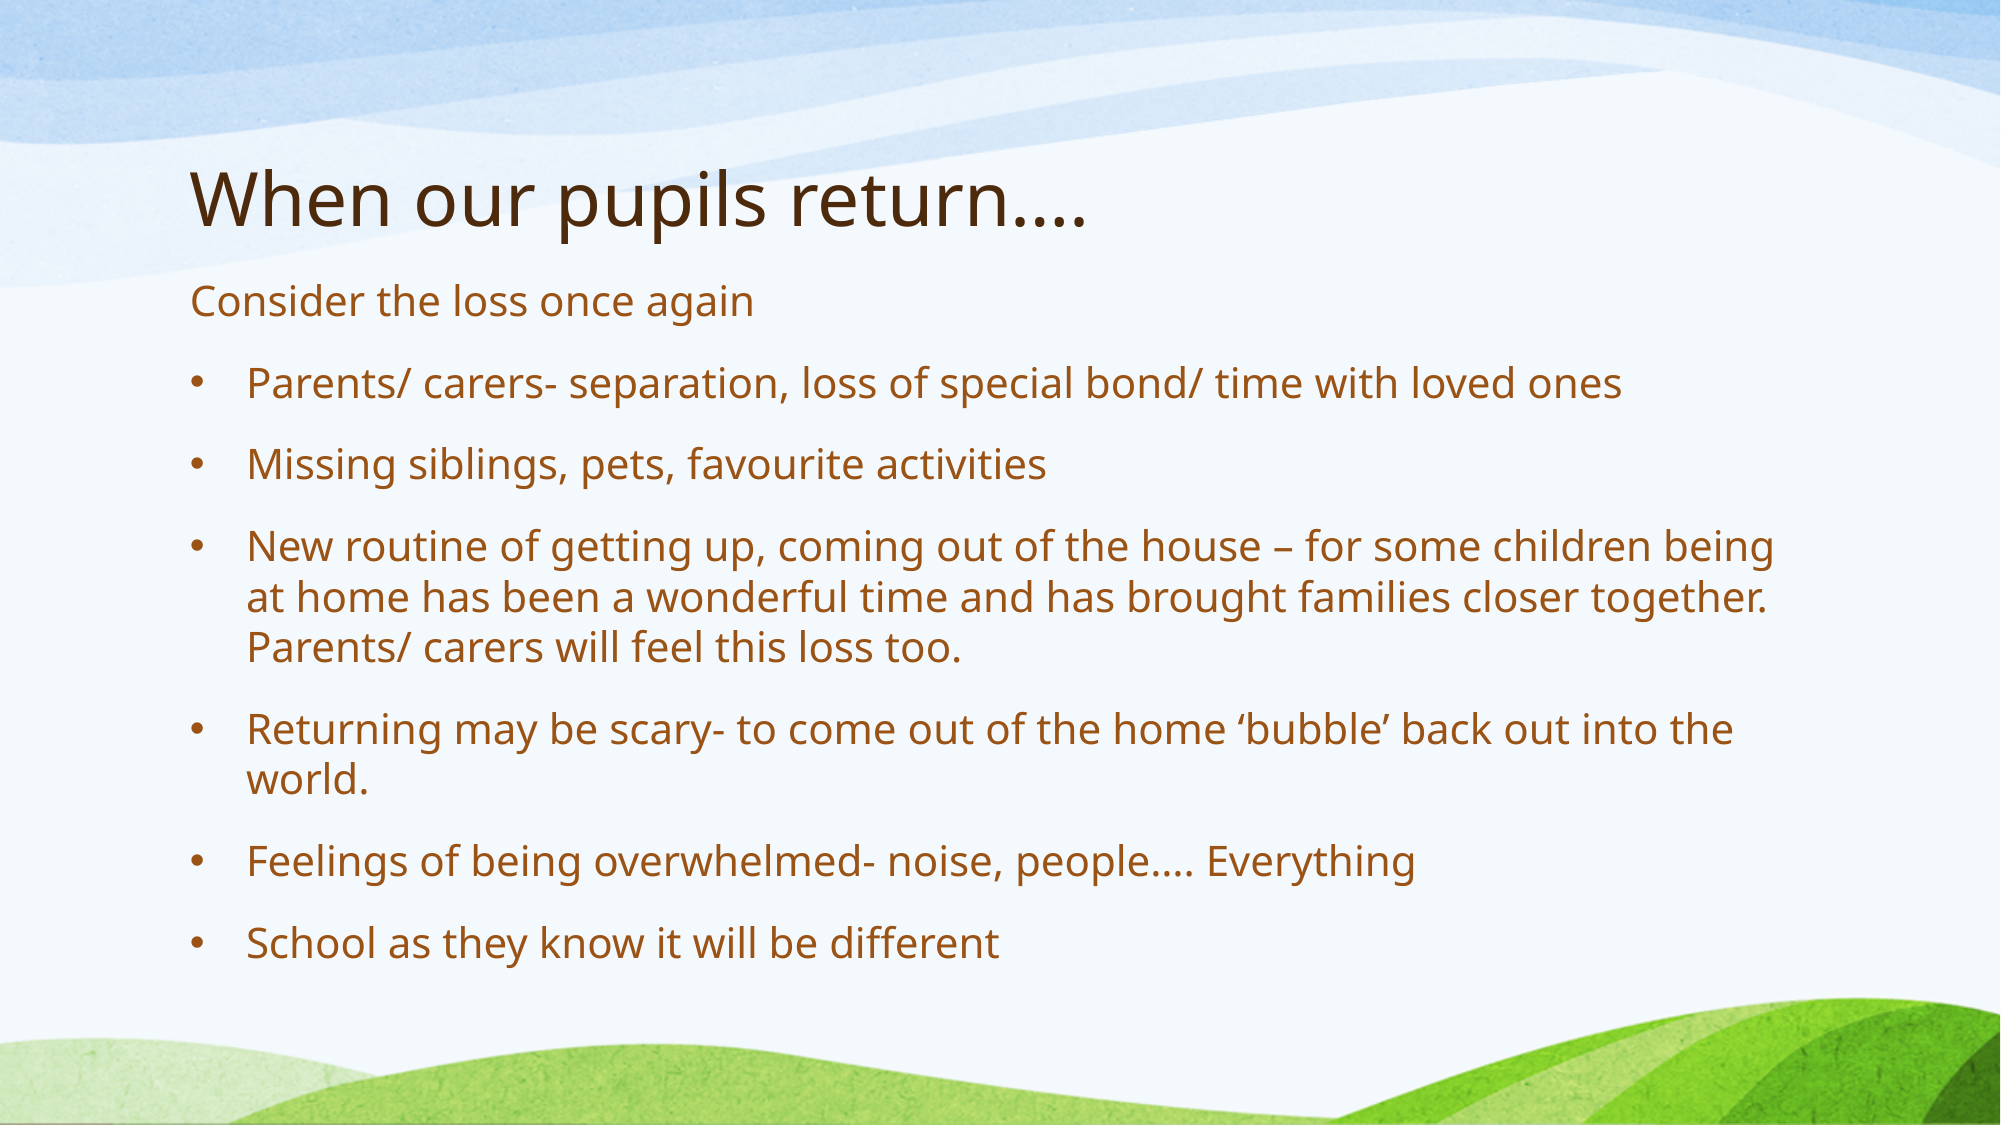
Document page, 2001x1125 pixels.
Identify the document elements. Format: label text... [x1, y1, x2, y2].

list Consider the loss once again Parents/ carers- separation, loss of special bond/ time with loved ones Missing siblings, pets, favourite activities New routine of getting up, coming out of the house – for some children being at home has been a wonderful time and has brought families closer together. Parents/ carers will feel this loss too. Returning may be scary- to come out of the home ‘bubble’ back out into the world. Feelings of being overwhelmed- noise, people…. Everything School as they know it will be different [174, 266, 1825, 982]
picture [0, 0, 2001, 1125]
title When our pupils return…. [174, 50, 1825, 250]
